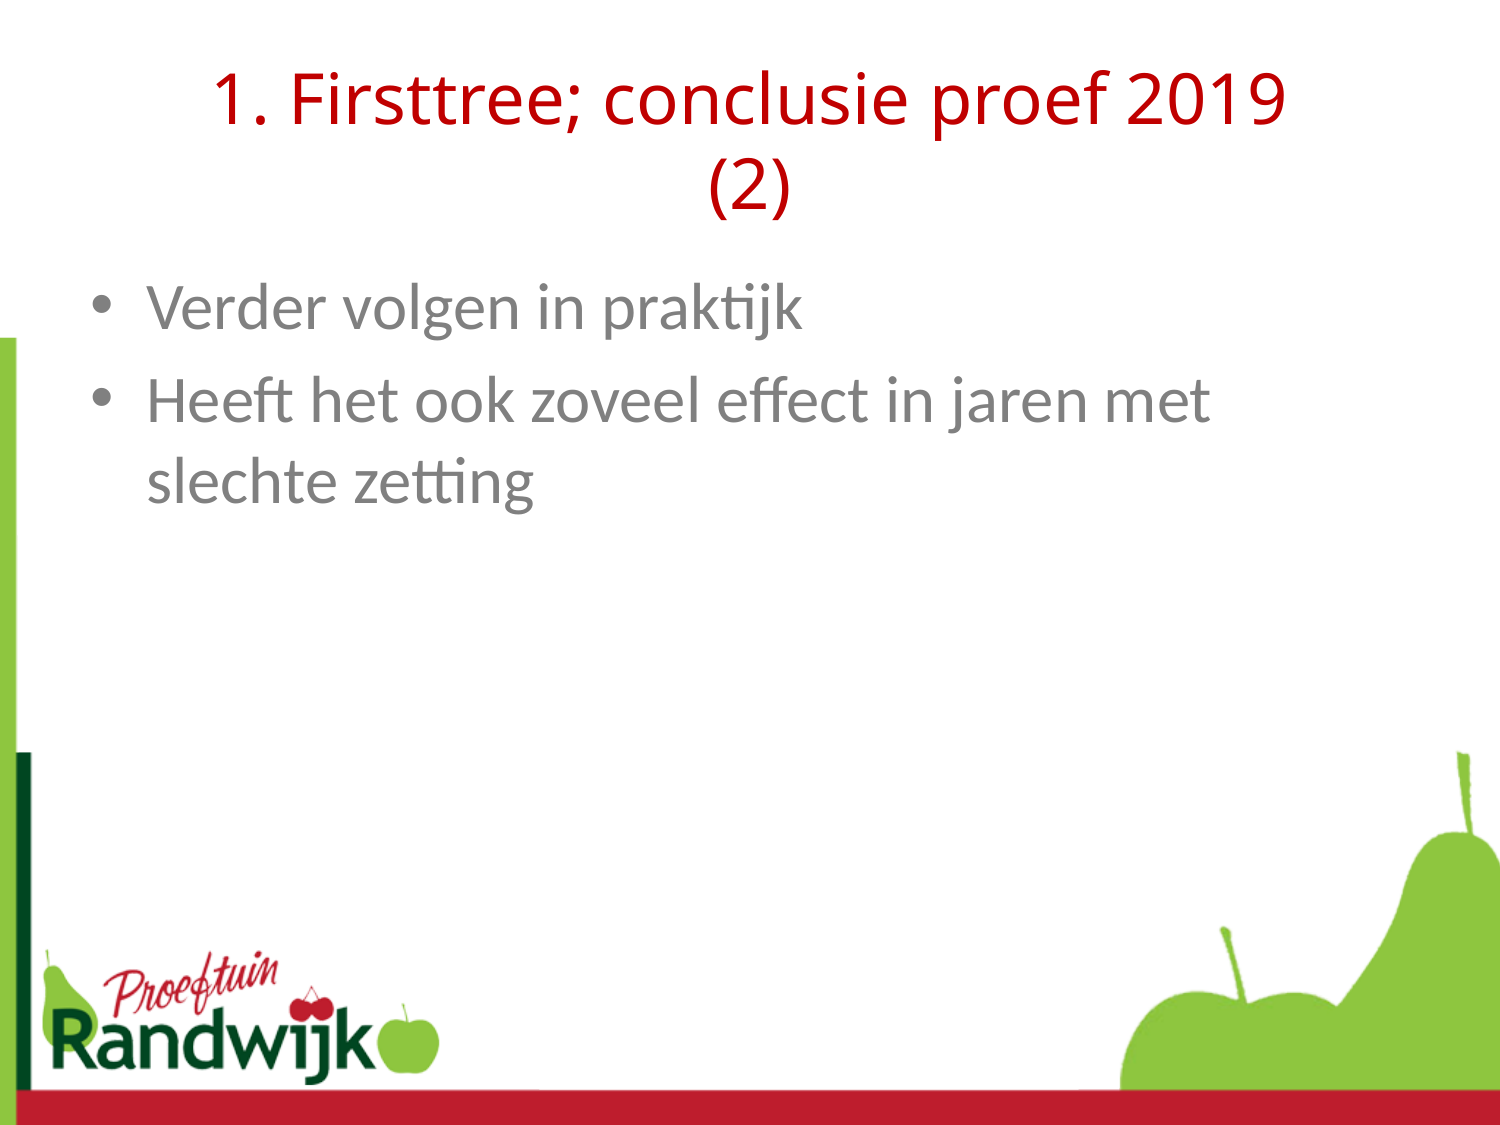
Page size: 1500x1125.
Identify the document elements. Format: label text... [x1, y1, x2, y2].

title 1. Firsttree; conclusie proef 2019 (2) [75, 45, 1425, 233]
picture [0, 0, 1500, 1125]
list Verder volgen in praktijk Heeft het ook zoveel effect in jaren met slechte zetting [75, 255, 1425, 998]
